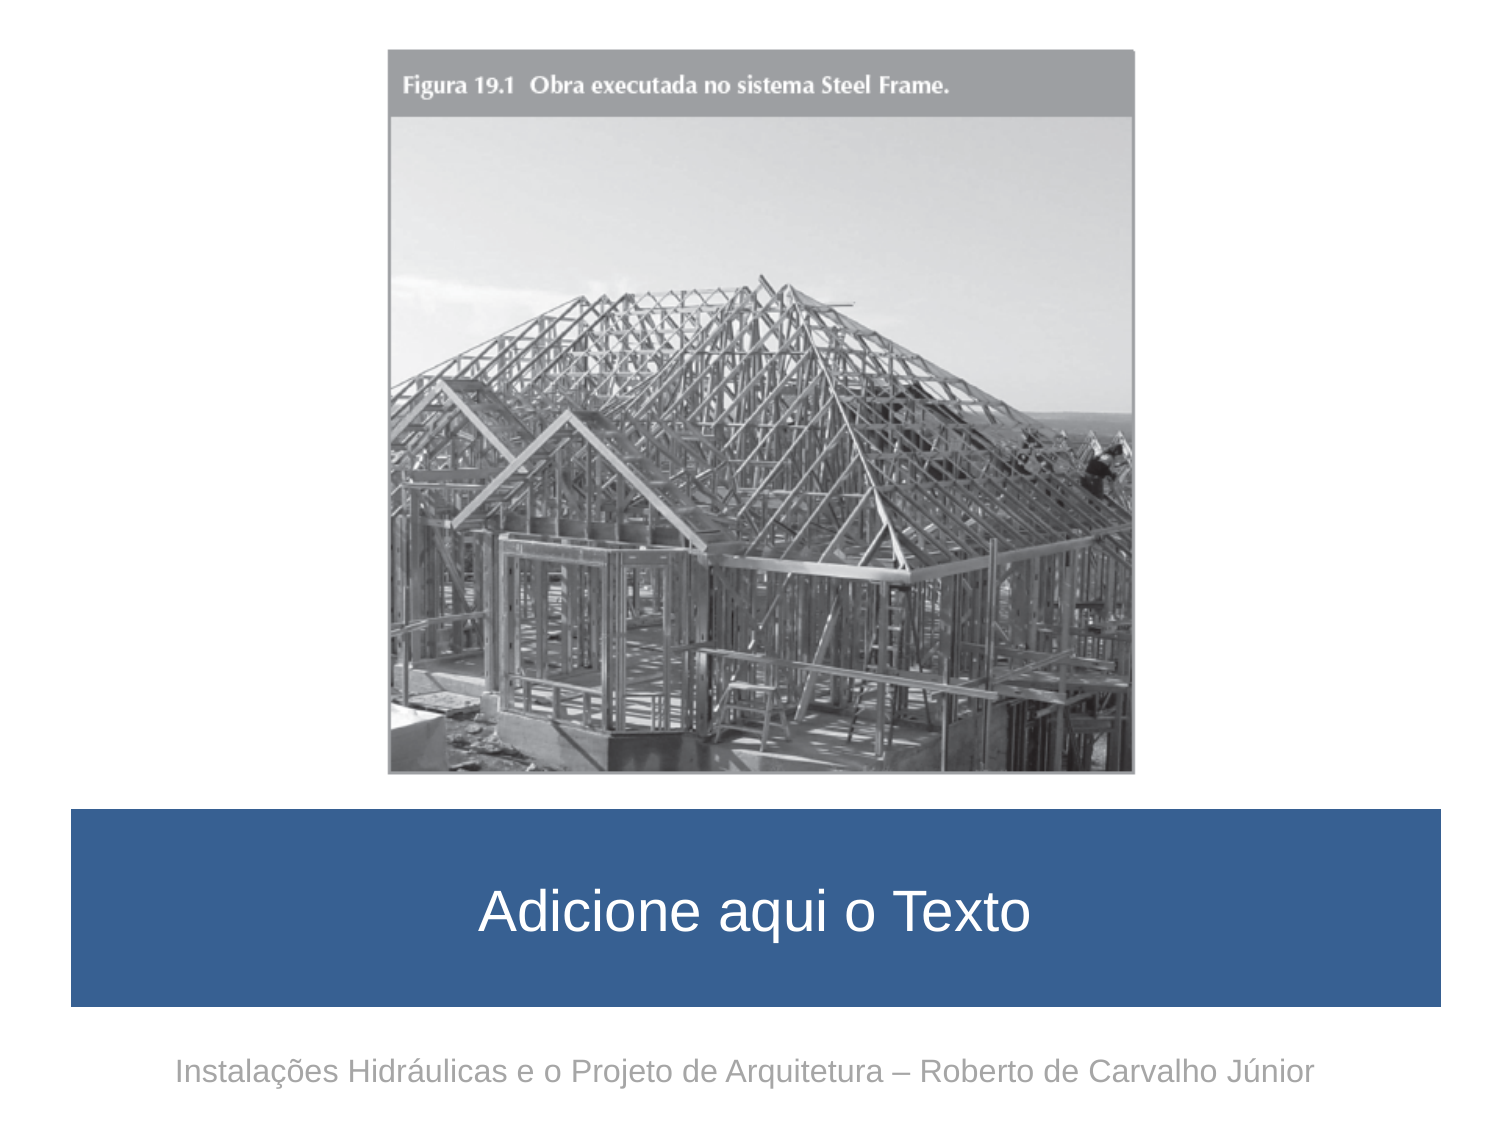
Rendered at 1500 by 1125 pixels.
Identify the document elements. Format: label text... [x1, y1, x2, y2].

footer Instalações Hidráulicas e o Projeto de Arquitetura – Roberto de Carvalho Júnior [0, 1042, 1500, 1103]
picture [359, 42, 1141, 781]
text_box Adicione aqui o Texto [70, 808, 1442, 1008]
